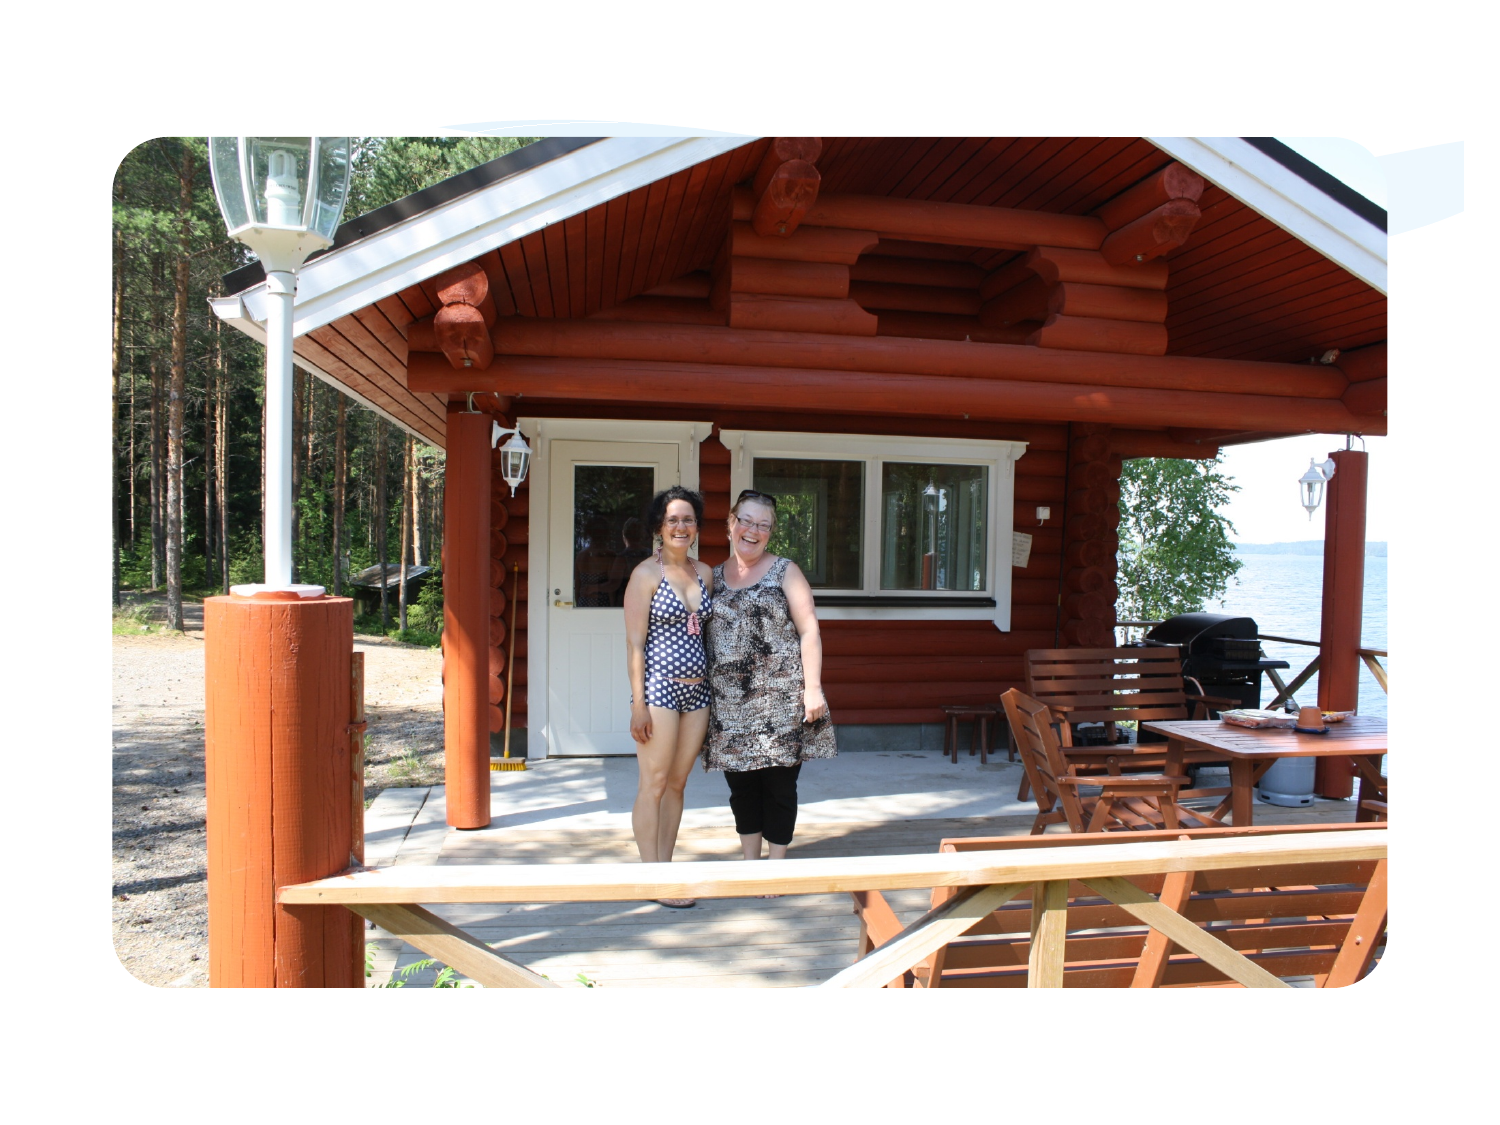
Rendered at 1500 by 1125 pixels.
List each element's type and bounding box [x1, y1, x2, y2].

picture [112, 136, 1388, 989]
